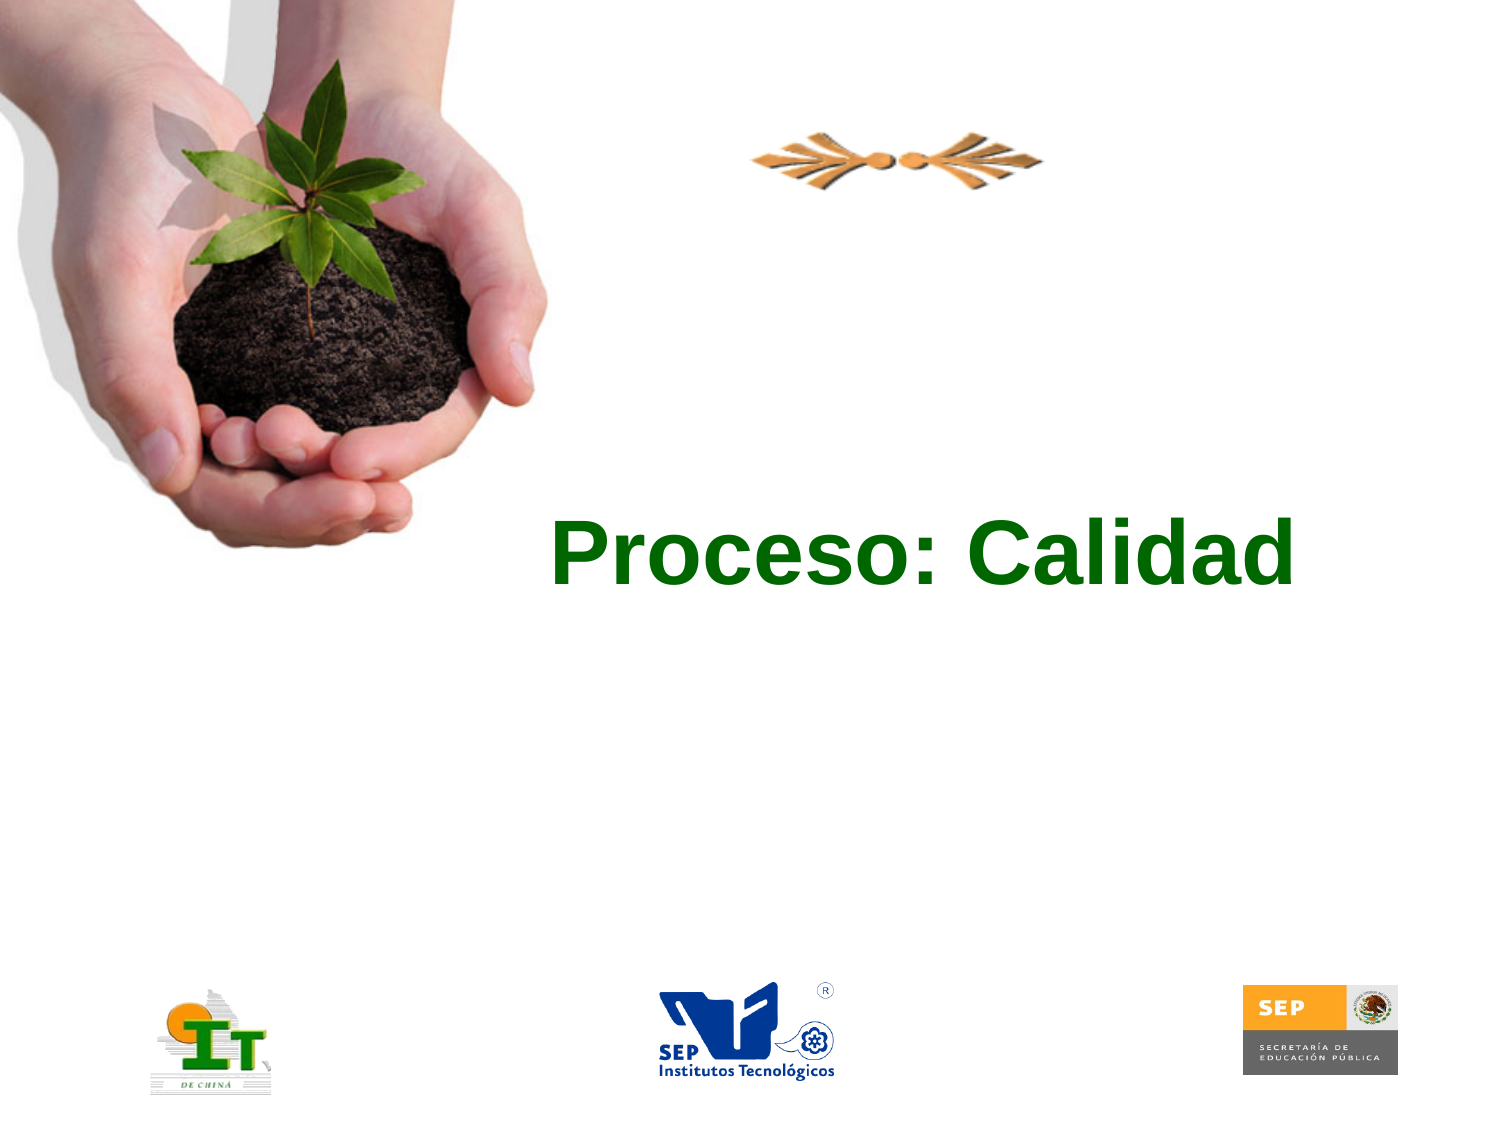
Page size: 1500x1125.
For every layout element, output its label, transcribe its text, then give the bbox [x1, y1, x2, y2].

text_box Proceso: Calidad [348, 427, 1500, 669]
picture [0, 0, 1500, 1125]
